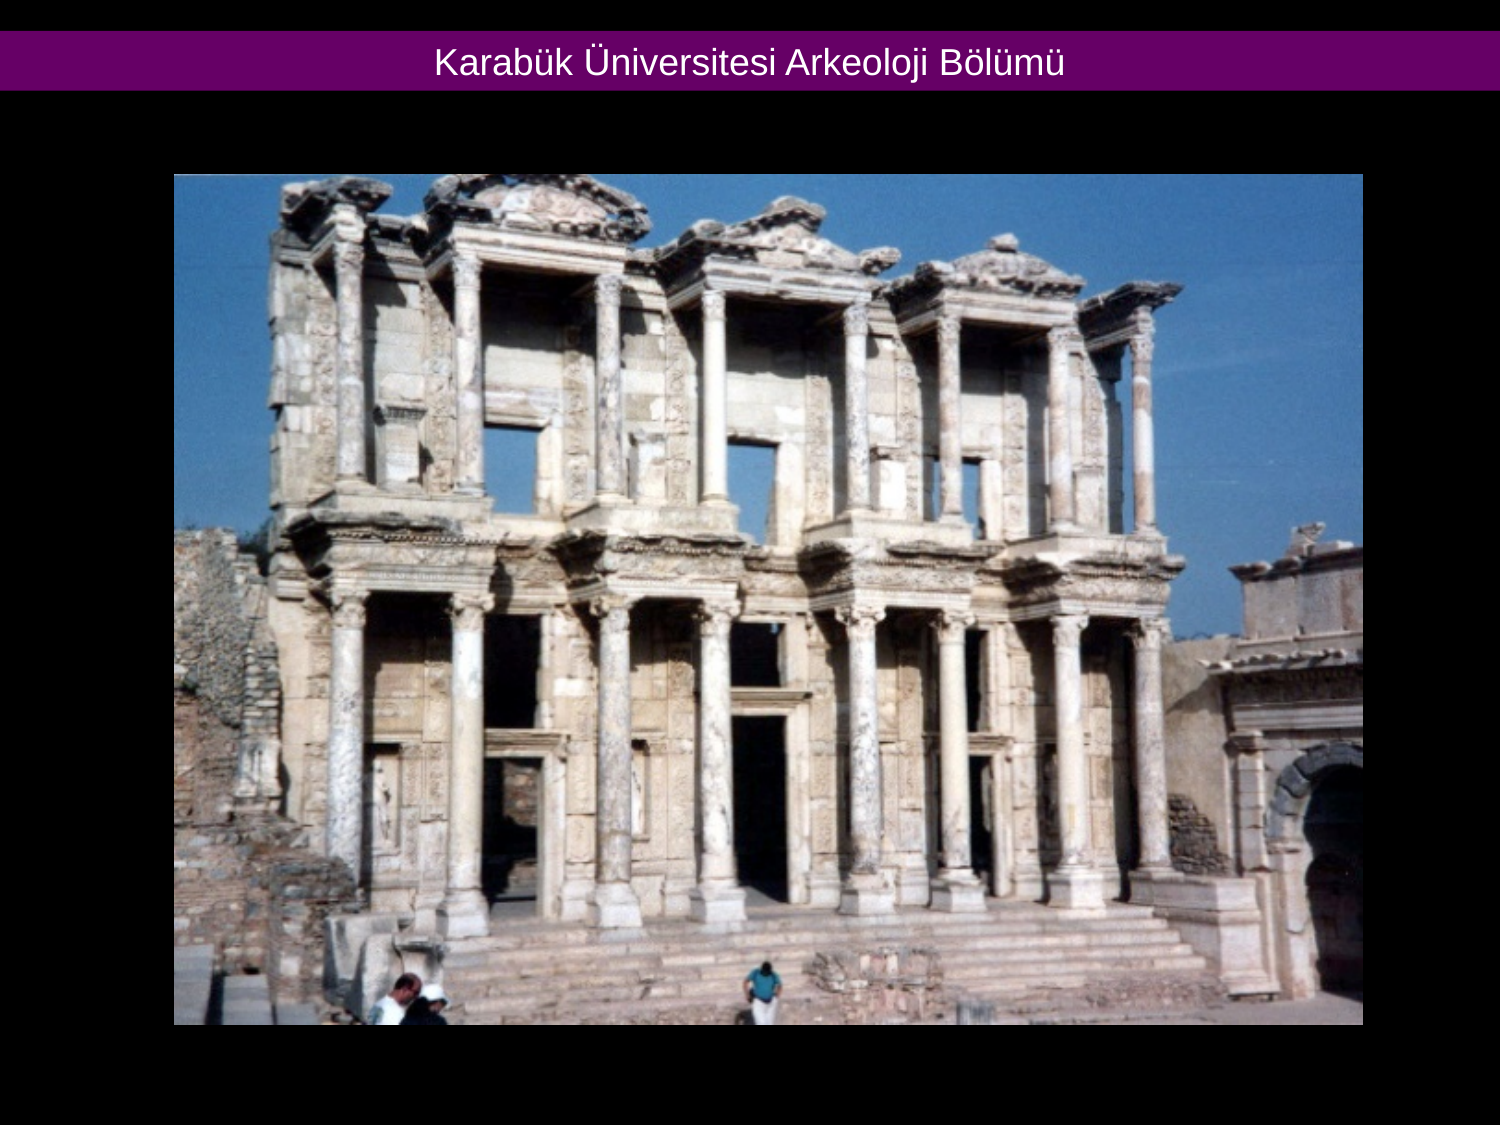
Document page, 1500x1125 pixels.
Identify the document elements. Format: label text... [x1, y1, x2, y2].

picture [174, 174, 1363, 1025]
text_box Karabük Üniversitesi Arkeoloji Bölümü [0, 30, 1500, 91]
